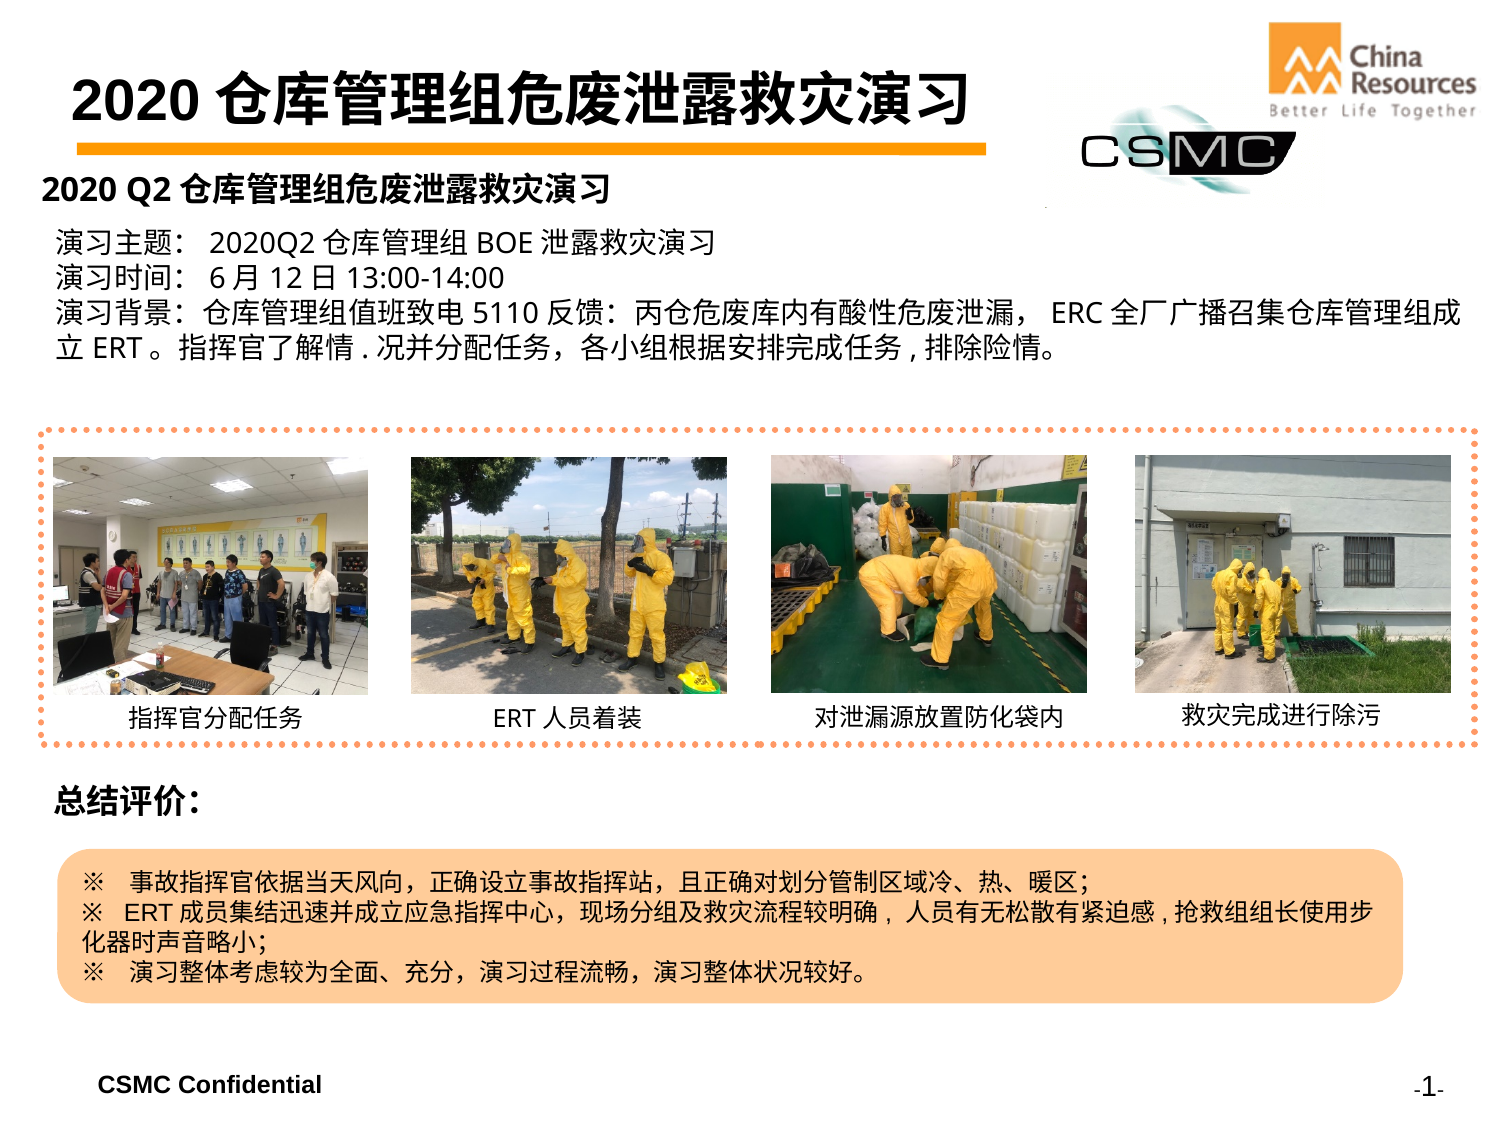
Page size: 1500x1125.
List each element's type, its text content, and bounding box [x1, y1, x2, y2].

text_box 对泄漏源放置防化袋内 [799, 702, 1080, 739]
picture [52, 457, 369, 695]
text_box ※ 事故指挥官依据当天风向，正确设立事故指挥站，且正确对划分管制区域冷、热、暖区； ※ ERT成员集结迅速并成立应急指挥中心，现场分组及救灾流程较明确, 人员有无松散有紧迫感,抢救组组长使用步化器时声音略小； ※ 演习整体考虑较为全面、充分，演习过程流畅，演习整体状况较好。 [57, 848, 1404, 1004]
text_box 总结评价： [38, 773, 232, 828]
text_box 救灾完成进行除污 [1167, 702, 1397, 738]
picture [411, 457, 727, 694]
text_box 指挥官分配任务 [113, 704, 318, 741]
text_box 演习主题：2020Q2仓库管理组BOE泄露救灾演习 演习时间：6月12日13:00-14:00 演习背景：仓库管理组值班致电5110反馈：丙仓危废库内有酸性危废泄漏，ERC全厂广播召集仓库管理组成立ERT。指挥官了解情.况并分配任务，各小组根据安排完成任务,排除险情。 [41, 217, 1500, 372]
text_box ERT人员着装 [477, 703, 657, 741]
picture [771, 455, 1087, 693]
text_box 2020 Q2仓库管理组危废泄露救灾演习 [26, 161, 1398, 296]
picture [1045, 16, 1489, 161]
text_box [41, 429, 1475, 745]
picture [1135, 455, 1451, 693]
text_box 2020仓库管理组危废泄露救灾演习 [55, 60, 1223, 134]
